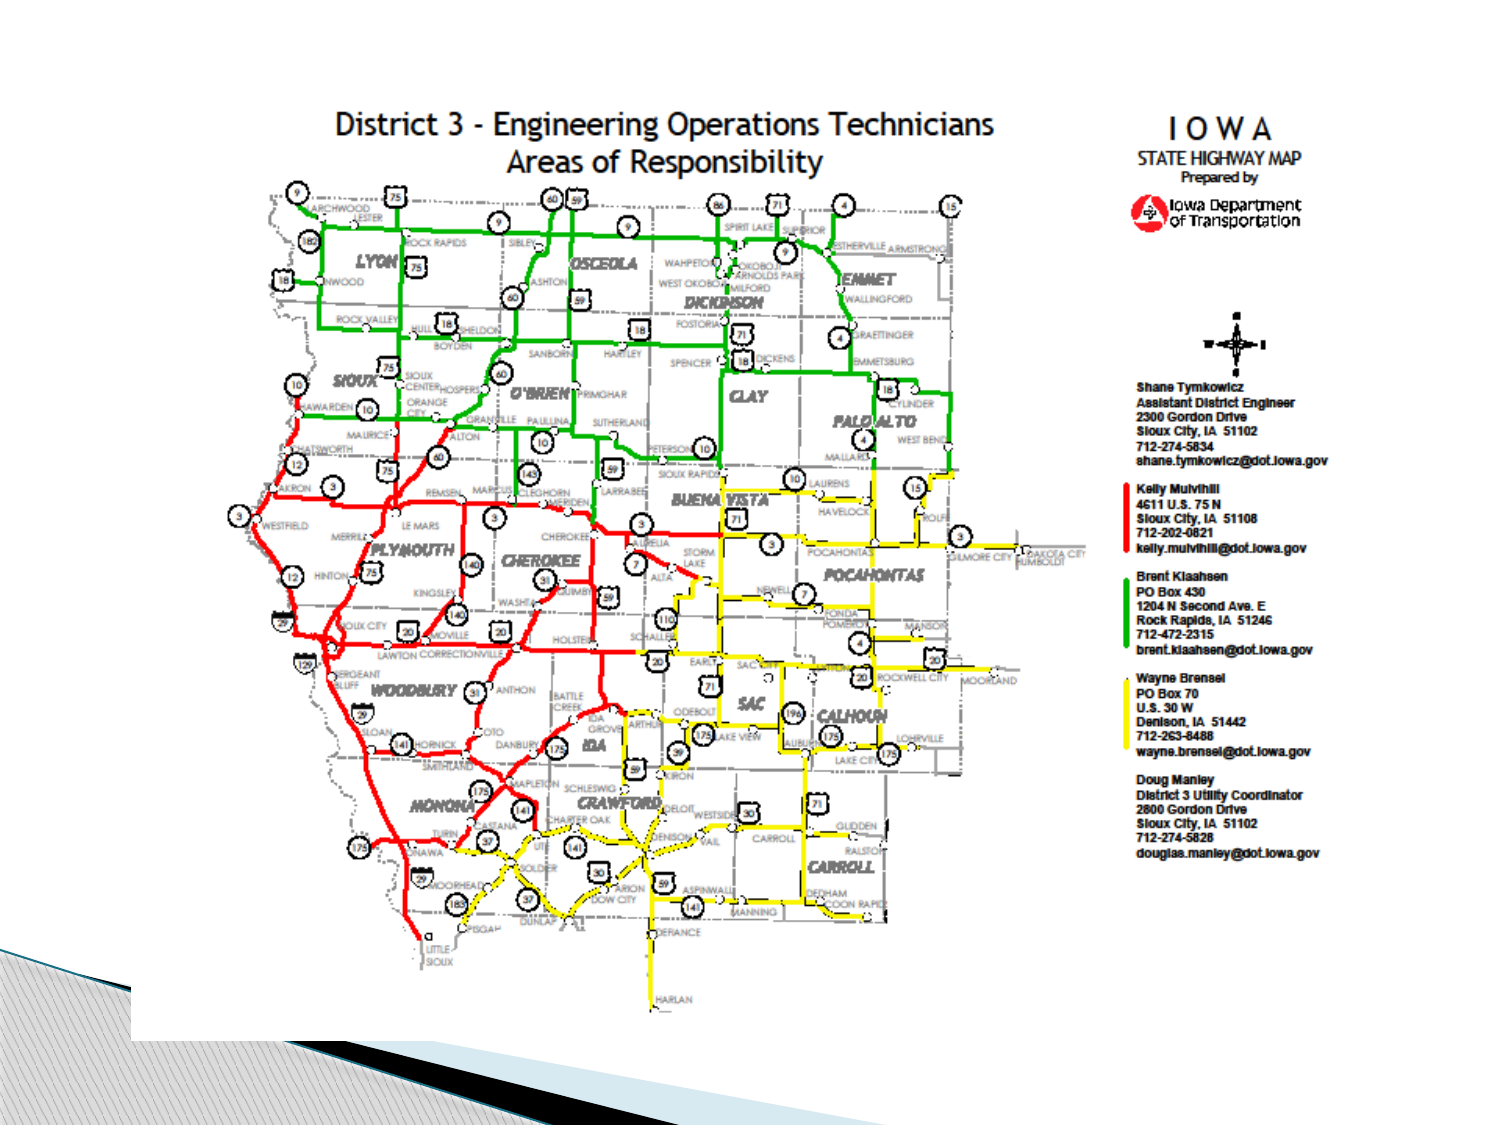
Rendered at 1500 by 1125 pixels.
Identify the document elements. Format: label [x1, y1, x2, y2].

text_box [131, 84, 1369, 1041]
